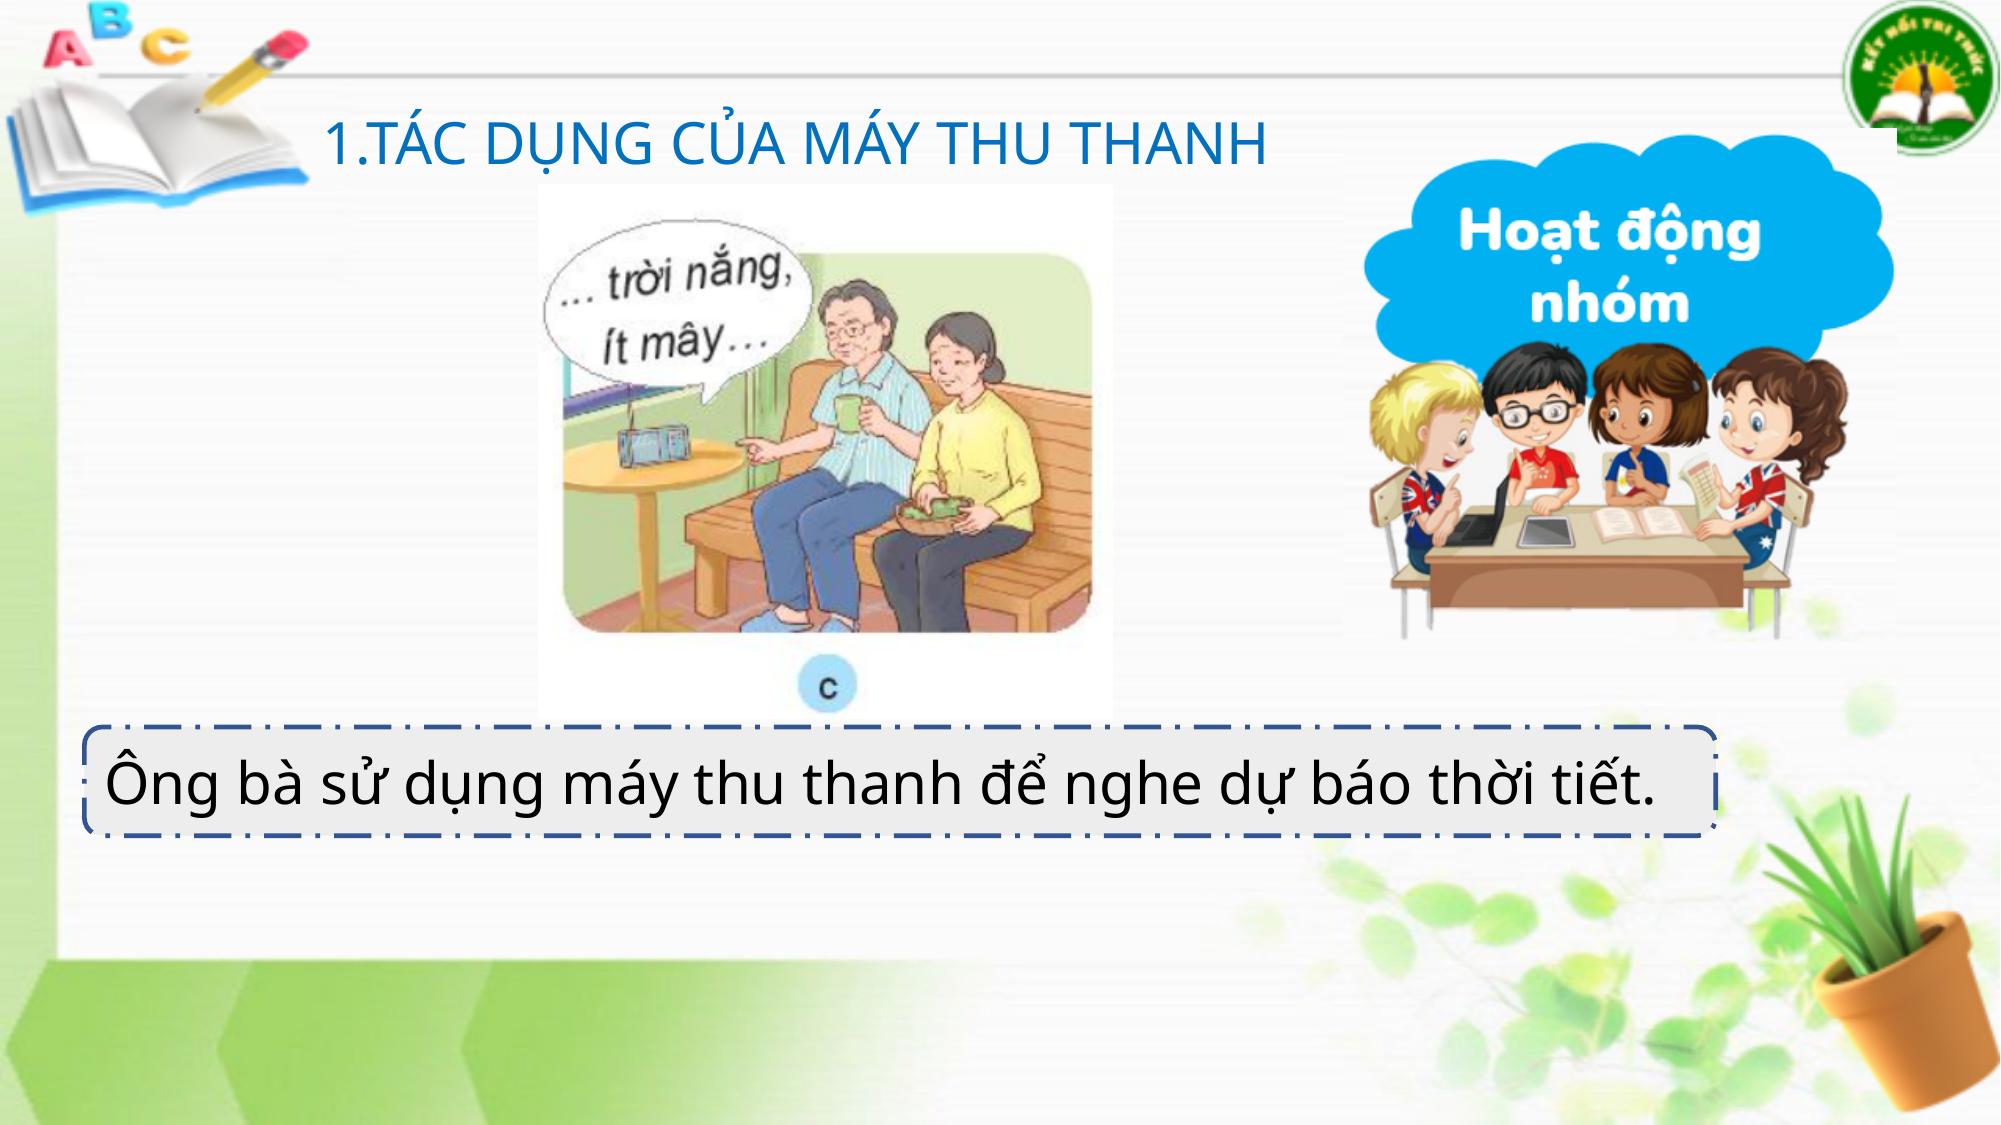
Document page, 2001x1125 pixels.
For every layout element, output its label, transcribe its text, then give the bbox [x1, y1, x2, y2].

text_box 1.TÁC DỤNG CỦA MÁY THU THANH [307, 98, 1427, 184]
picture [0, 0, 2001, 1125]
text_box Ông bà sử dụng máy thu thanh để nghe dự báo thời tiết. [83, 725, 1717, 837]
